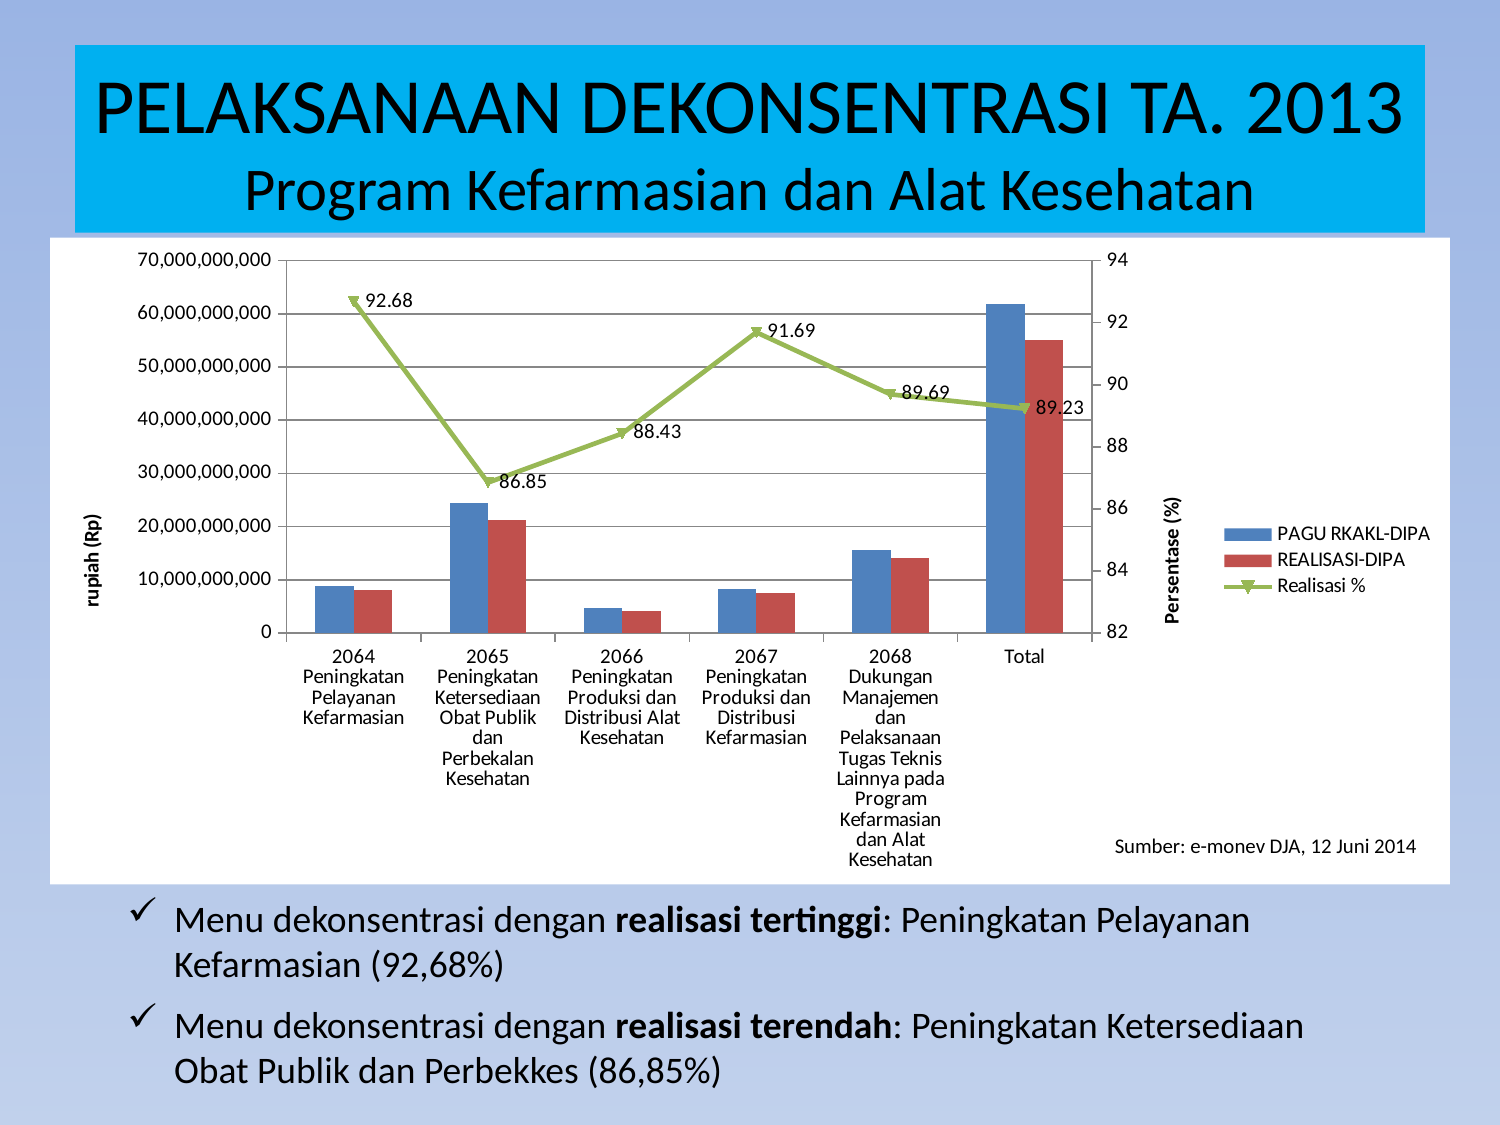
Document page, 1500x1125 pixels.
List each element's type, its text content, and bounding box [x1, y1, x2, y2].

title PELAKSANAAN DEKONSENTRASI TA. 2013 Program Kefarmasian dan Alat Kesehatan [75, 45, 1425, 233]
text_box Menu dekonsentrasi dengan realisasi terendah: Peningkatan Ketersediaan Obat Publik dan Perbekkes (86,85%) [112, 993, 1388, 1099]
chart [49, 237, 1451, 885]
text_box Menu dekonsentrasi dengan realisasi tertinggi: Peningkatan Pelayanan Kefarmasian (92,68%) [112, 894, 1388, 993]
